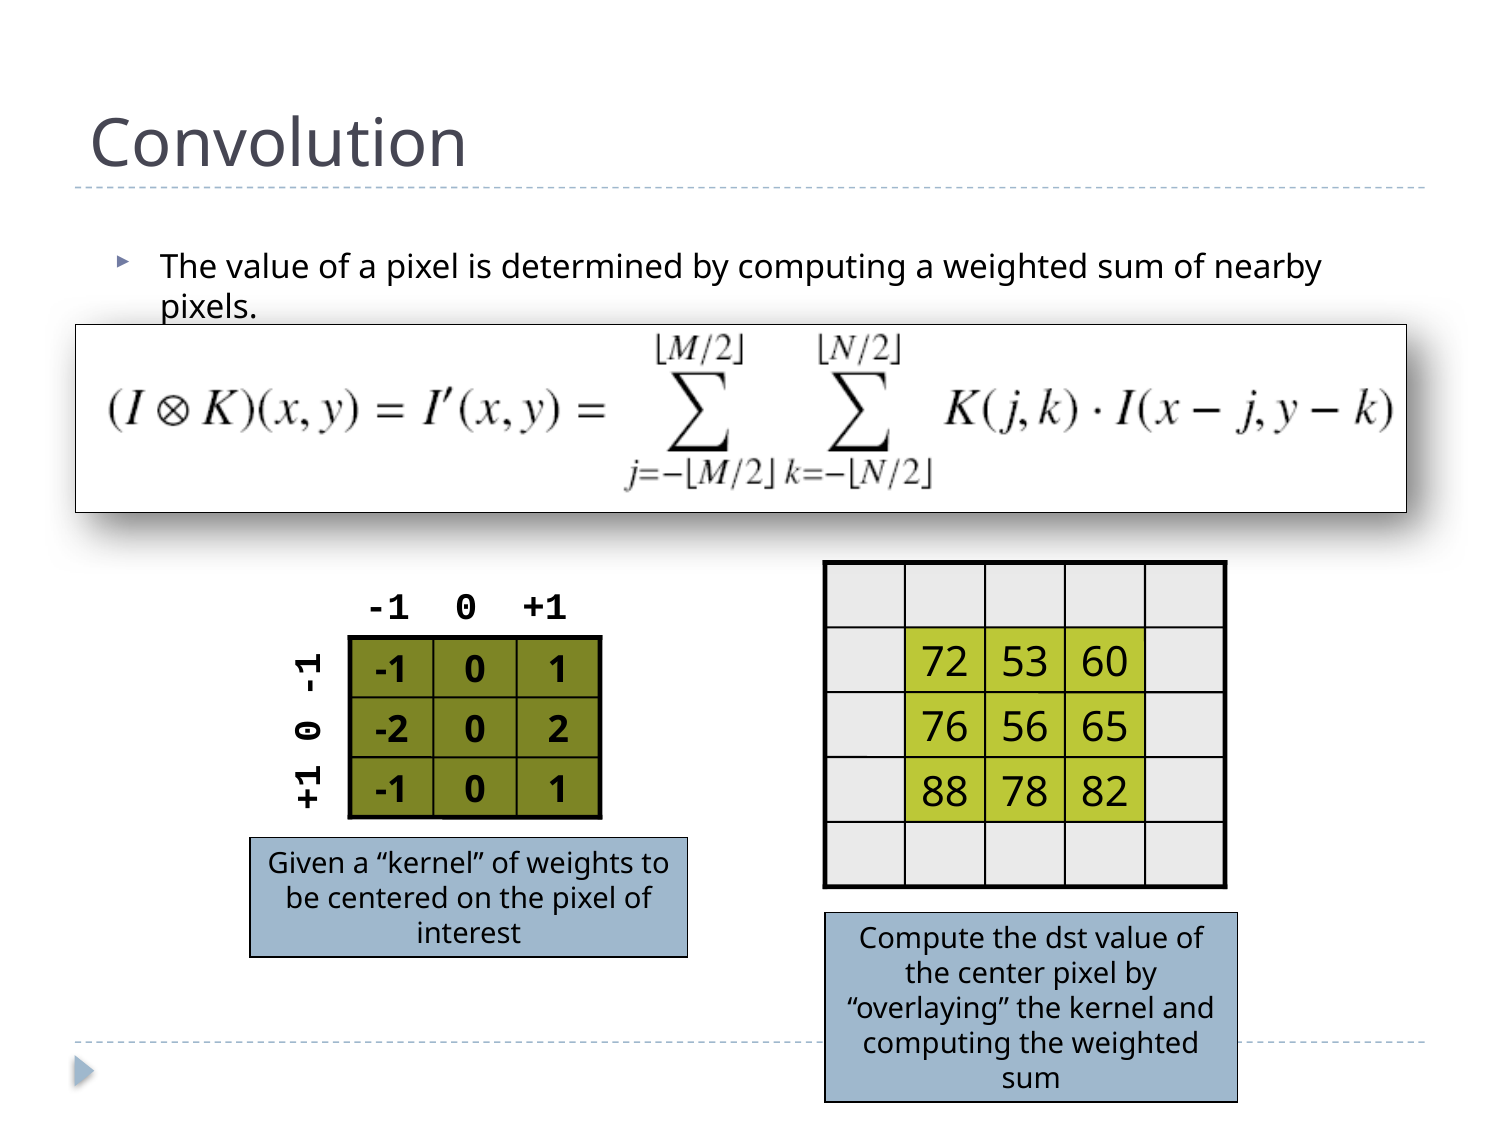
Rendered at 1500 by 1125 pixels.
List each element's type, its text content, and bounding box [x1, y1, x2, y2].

slide_number 7 [1238, 1025, 1388, 1100]
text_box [249, 574, 688, 925]
list The value of a pixel is determined by computing a weighted sum of nearby pixels. [99, 237, 1375, 310]
title Convolution [75, 24, 1425, 188]
picture [74, 324, 1407, 513]
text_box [824, 562, 1238, 1069]
